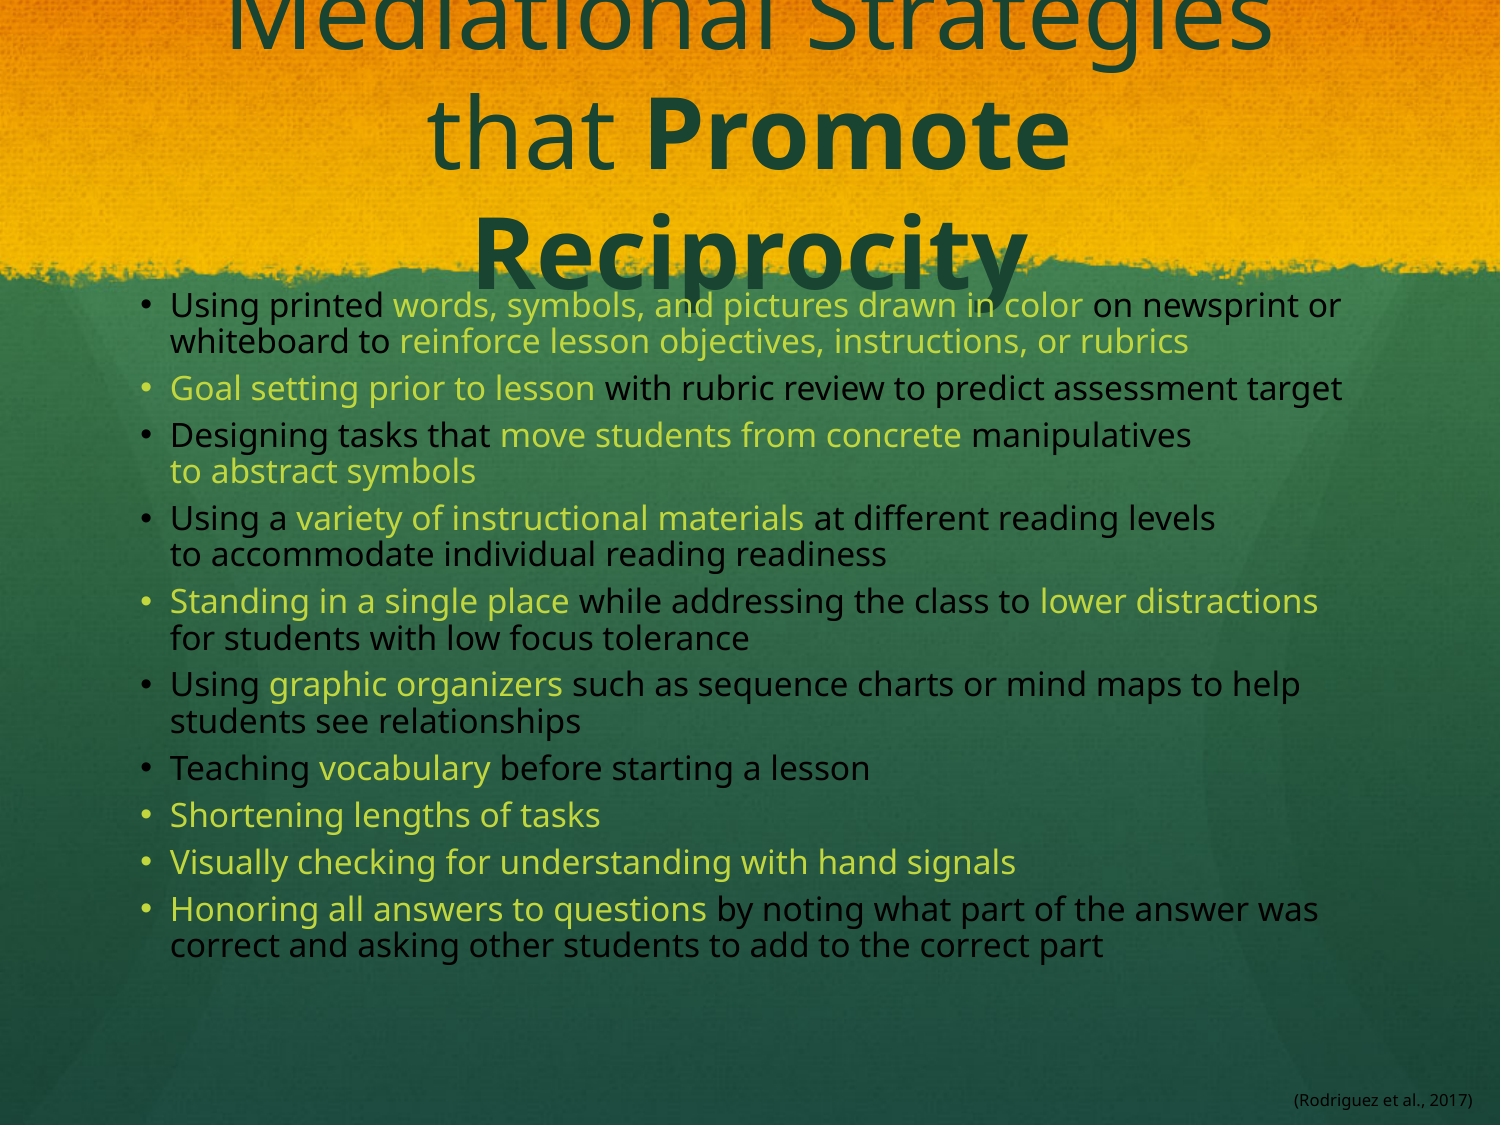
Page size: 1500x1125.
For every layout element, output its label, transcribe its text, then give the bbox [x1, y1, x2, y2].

text_box (Rodriguez et al., 2017) [1279, 1082, 1492, 1117]
list Using printed words, symbols, and pictures drawn in color on newsprint or whiteboard to reinforce lesson objectives, instructions, or rubrics Goal setting prior to lesson with rubric review to predict assessment target Designing tasks that move students from concrete manipulatives to abstract symbols Using a variety of instructional materials at different reading levels to accommodate individual reading readiness Standing in a single place while addressing the class to lower distractions for students with low focus tolerance Using graphic organizers such as sequence charts or mind maps to help students see relationships Teaching vocabulary before starting a lesson Shortening lengths of tasks Visually checking for understanding with hand signals Honoring all answers to questions by noting what part of the answer was correct and asking other students to add to the correct part [125, 280, 1375, 1026]
title Mediational Strategies that Promote Reciprocity [125, 13, 1375, 246]
picture [0, 0, 1500, 1125]
